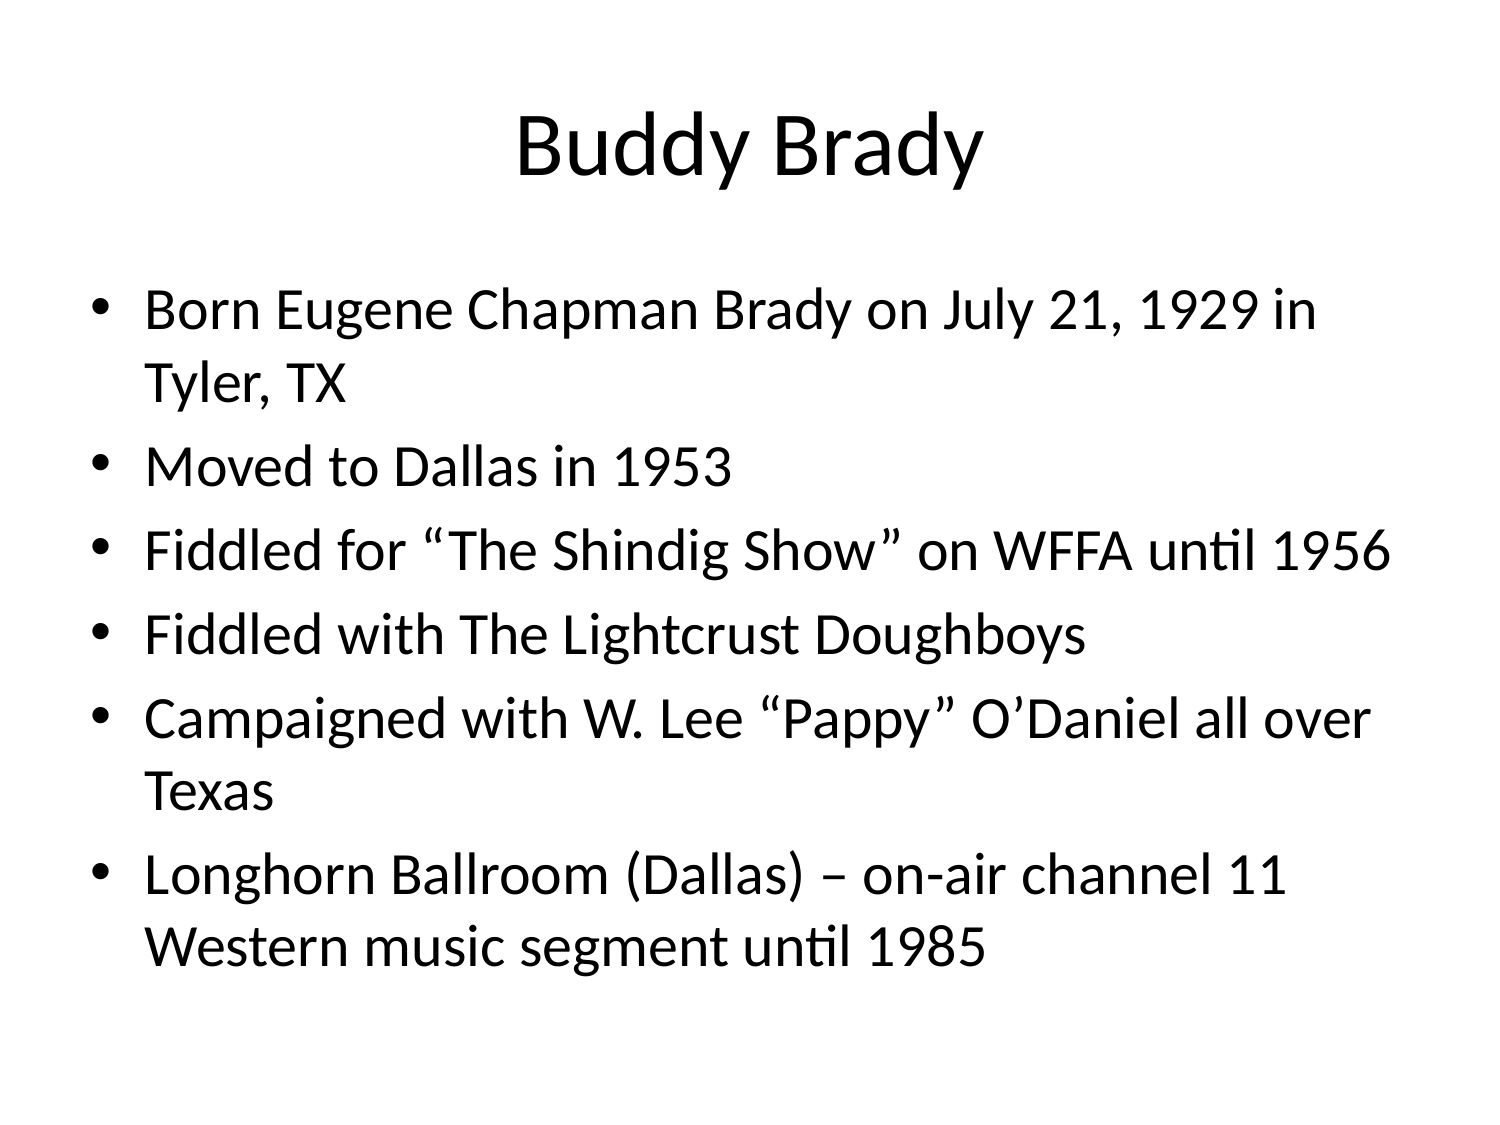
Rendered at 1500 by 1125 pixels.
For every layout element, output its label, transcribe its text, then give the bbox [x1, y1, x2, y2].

title Buddy Brady [75, 45, 1425, 233]
list Born Eugene Chapman Brady on July 21, 1929 in Tyler, TX Moved to Dallas in 1953 Fiddled for “The Shindig Show” on WFFA until 1956 Fiddled with The Lightcrust Doughboys Campaigned with W. Lee “Pappy” O’Daniel all over Texas Longhorn Ballroom (Dallas) – on-air channel 11 Western music segment until 1985 [75, 262, 1425, 1005]
